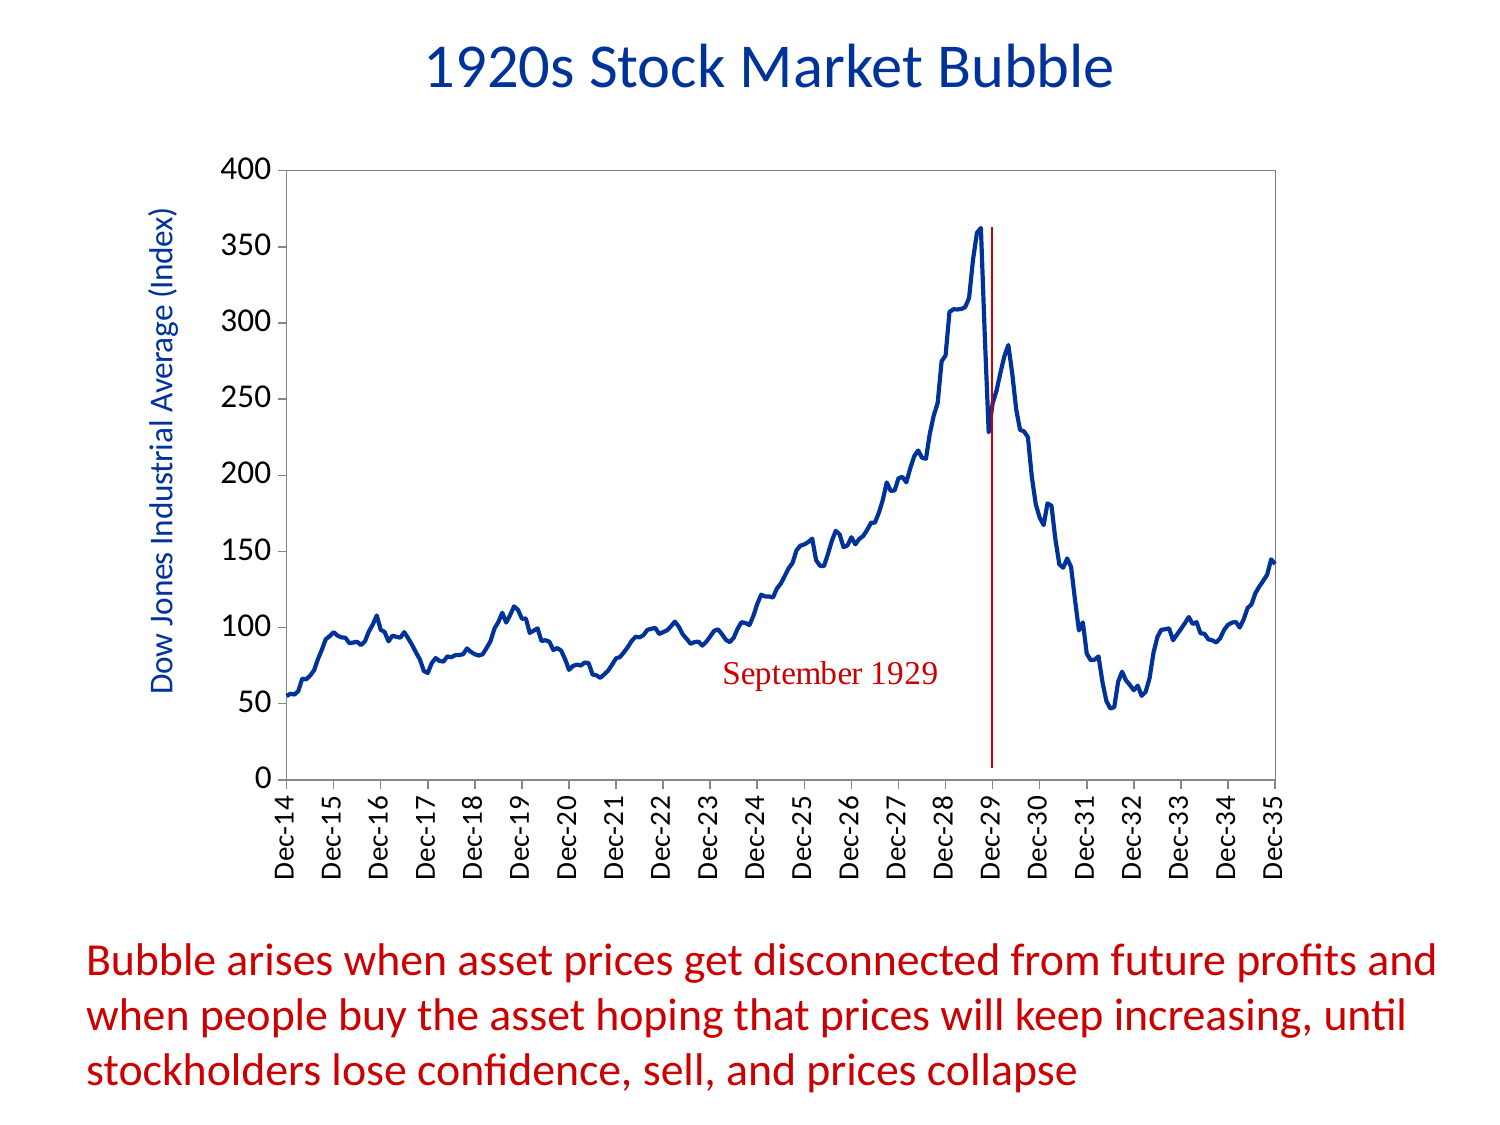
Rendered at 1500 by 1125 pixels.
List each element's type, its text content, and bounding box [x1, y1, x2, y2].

chart [137, 150, 1291, 886]
text_box Bubble arises when asset prices get disconnected from future profits and when people buy the asset hoping that prices will keep increasing, until stockholders lose confidence, sell, and prices collapse [71, 922, 1469, 1125]
text_box 1920s Stock Market Bubble [124, 18, 1415, 108]
